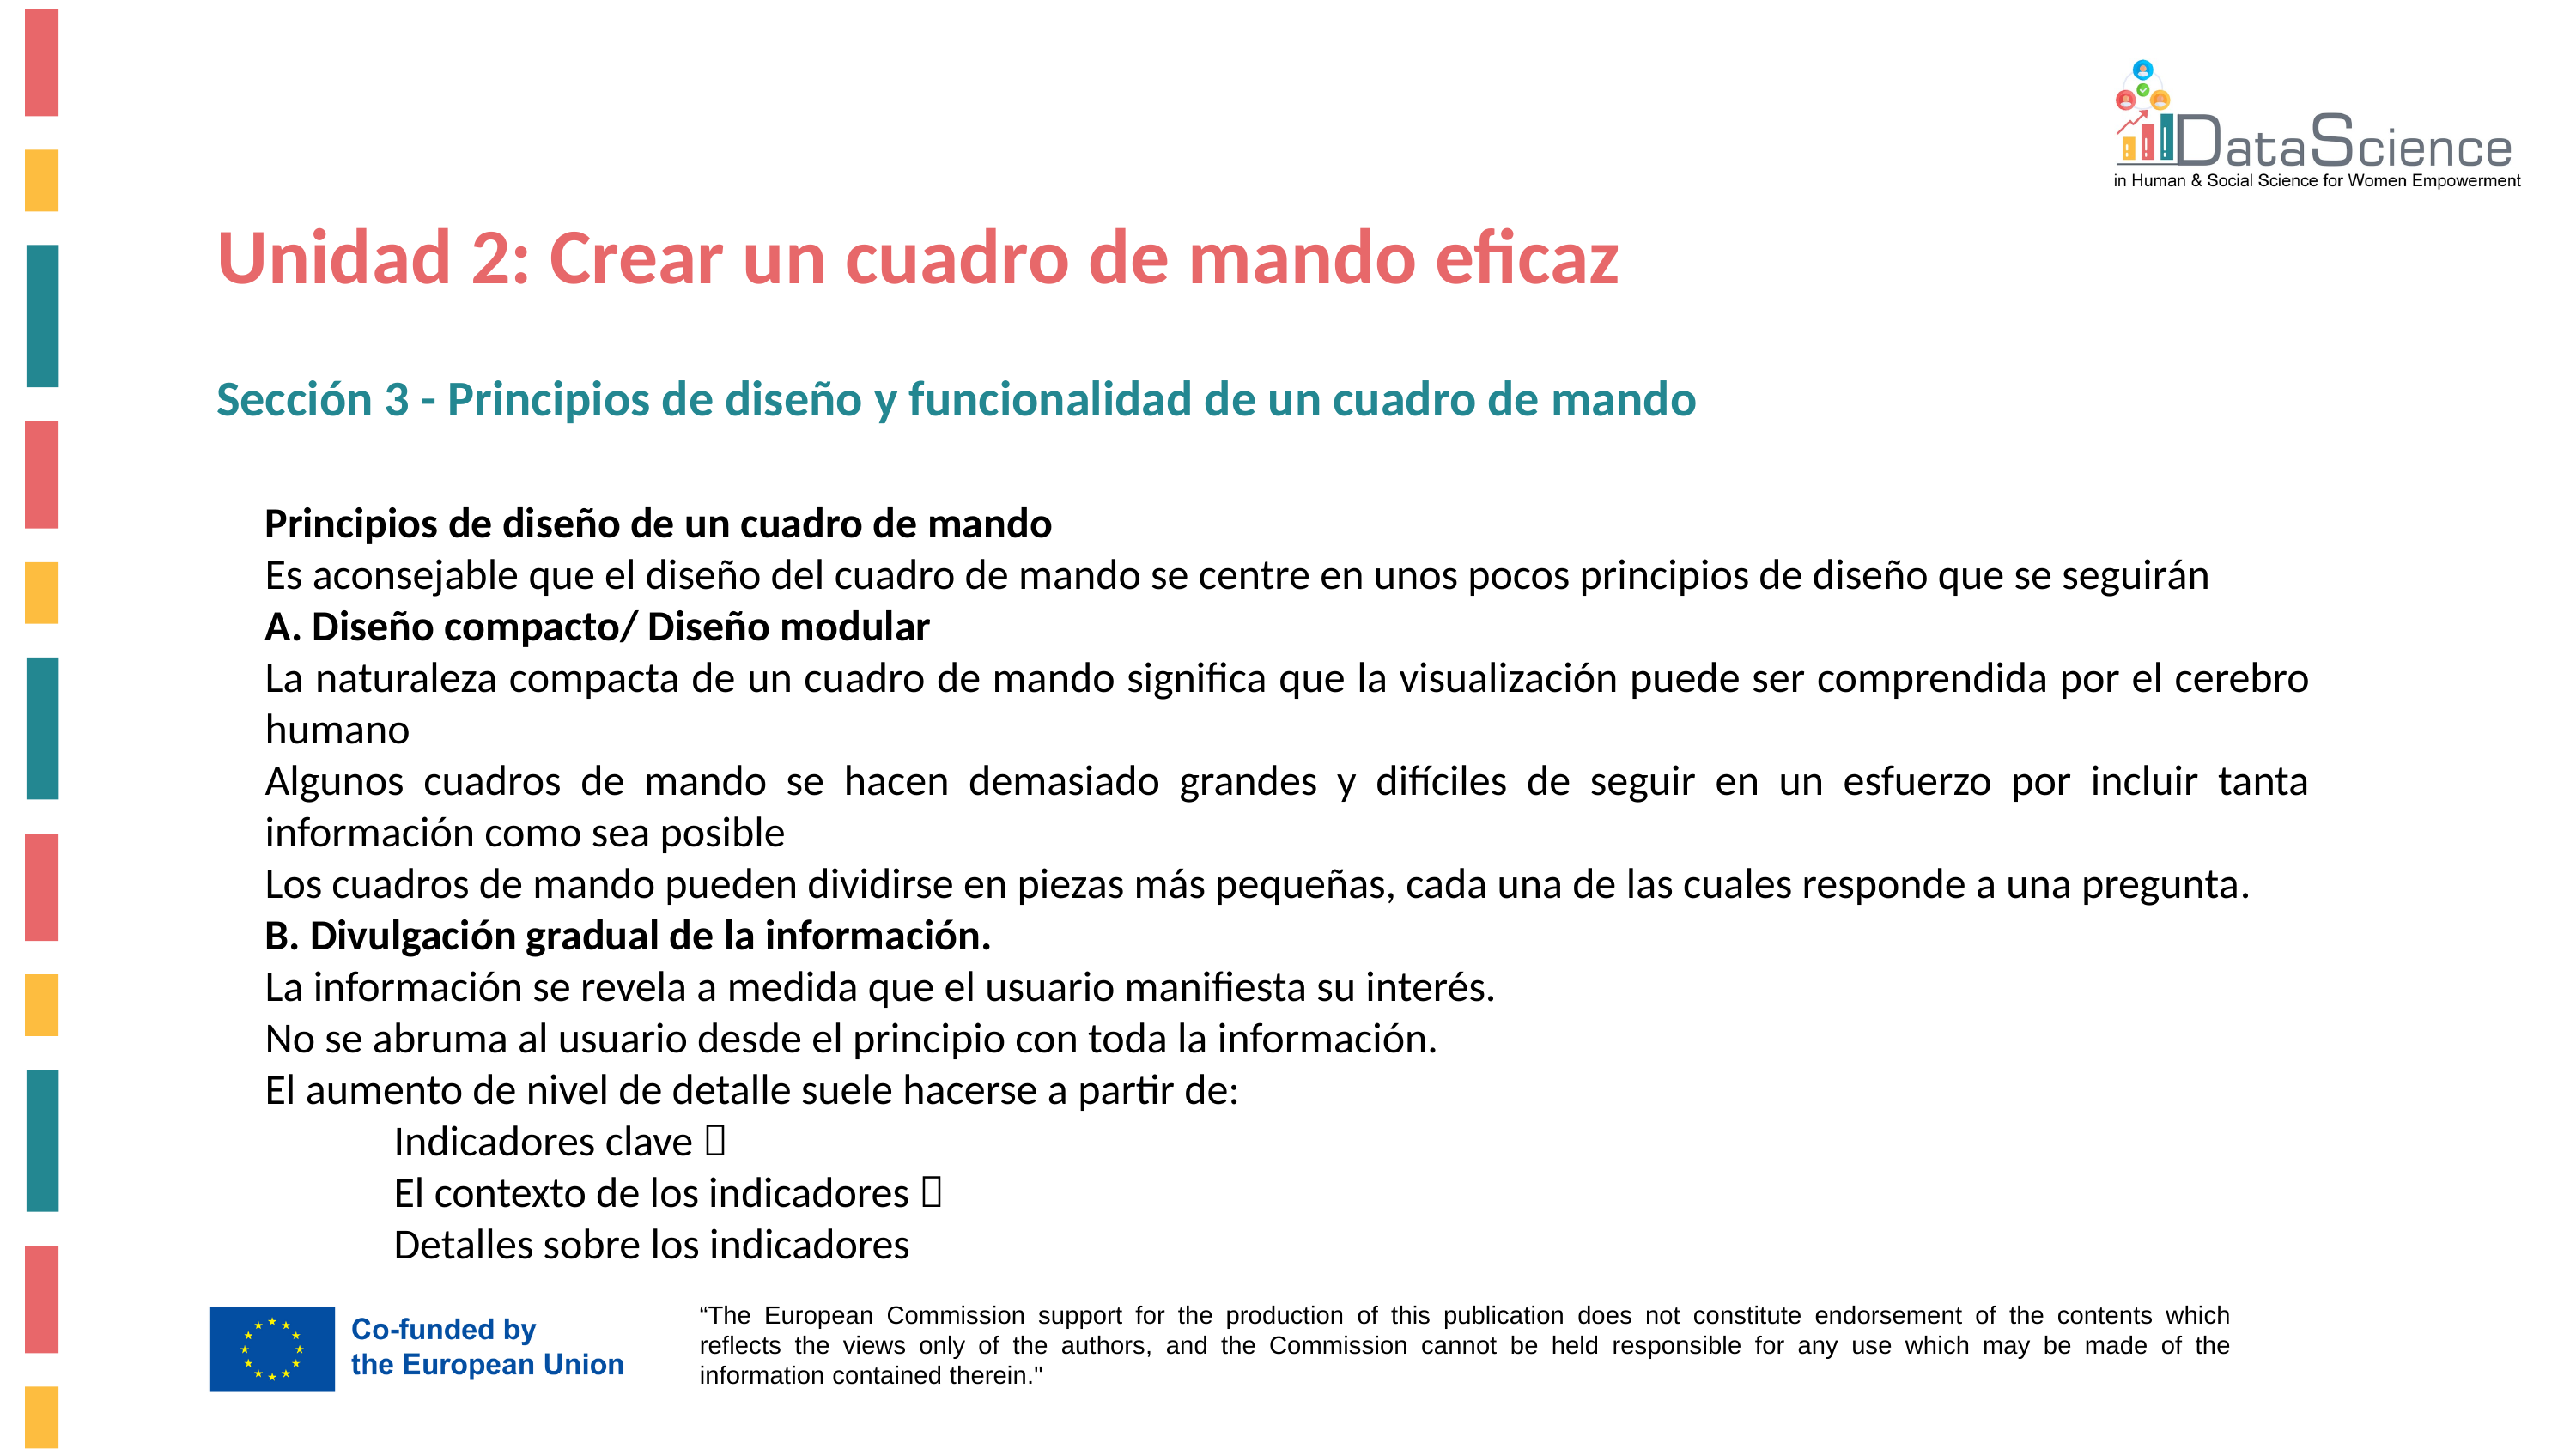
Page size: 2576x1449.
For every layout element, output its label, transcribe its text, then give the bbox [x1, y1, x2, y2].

text_box Principios de diseño de un cuadro de mando Es aconsejable que el diseño del cuadro de mando se centre en unos pocos principios de diseño que se seguirán A. Diseño compacto/ Diseño modular La naturaleza compacta de un cuadro de mando significa que la visualización puede ser comprendida por el cerebro humano Algunos cuadros de mando se hacen demasiado grandes y difíciles de seguir en un esfuerzo por incluir tanta información como sea posible Los cuadros de mando pueden dividirse en piezas más pequeñas, cada una de las cuales responde a una pregunta. B. Divulgación gradual de la información. La información se revela a medida que el usuario manifiesta su interés. No se abruma al usuario desde el principio con toda la información. El aumento de nivel de detalle suele hacerse a partir de: Indicadores clave  El contexto de los indicadores  Detalles sobre los indicadores [252, 488, 2324, 1274]
picture [204, 1301, 655, 1397]
picture [2114, 58, 2522, 191]
text_box Unidad 2: Crear un cuadro de mando eficaz [204, 198, 1932, 392]
text_box Sección 3 - Principios de diseño y funcionalidad de un cuadro de mando [204, 359, 1825, 433]
